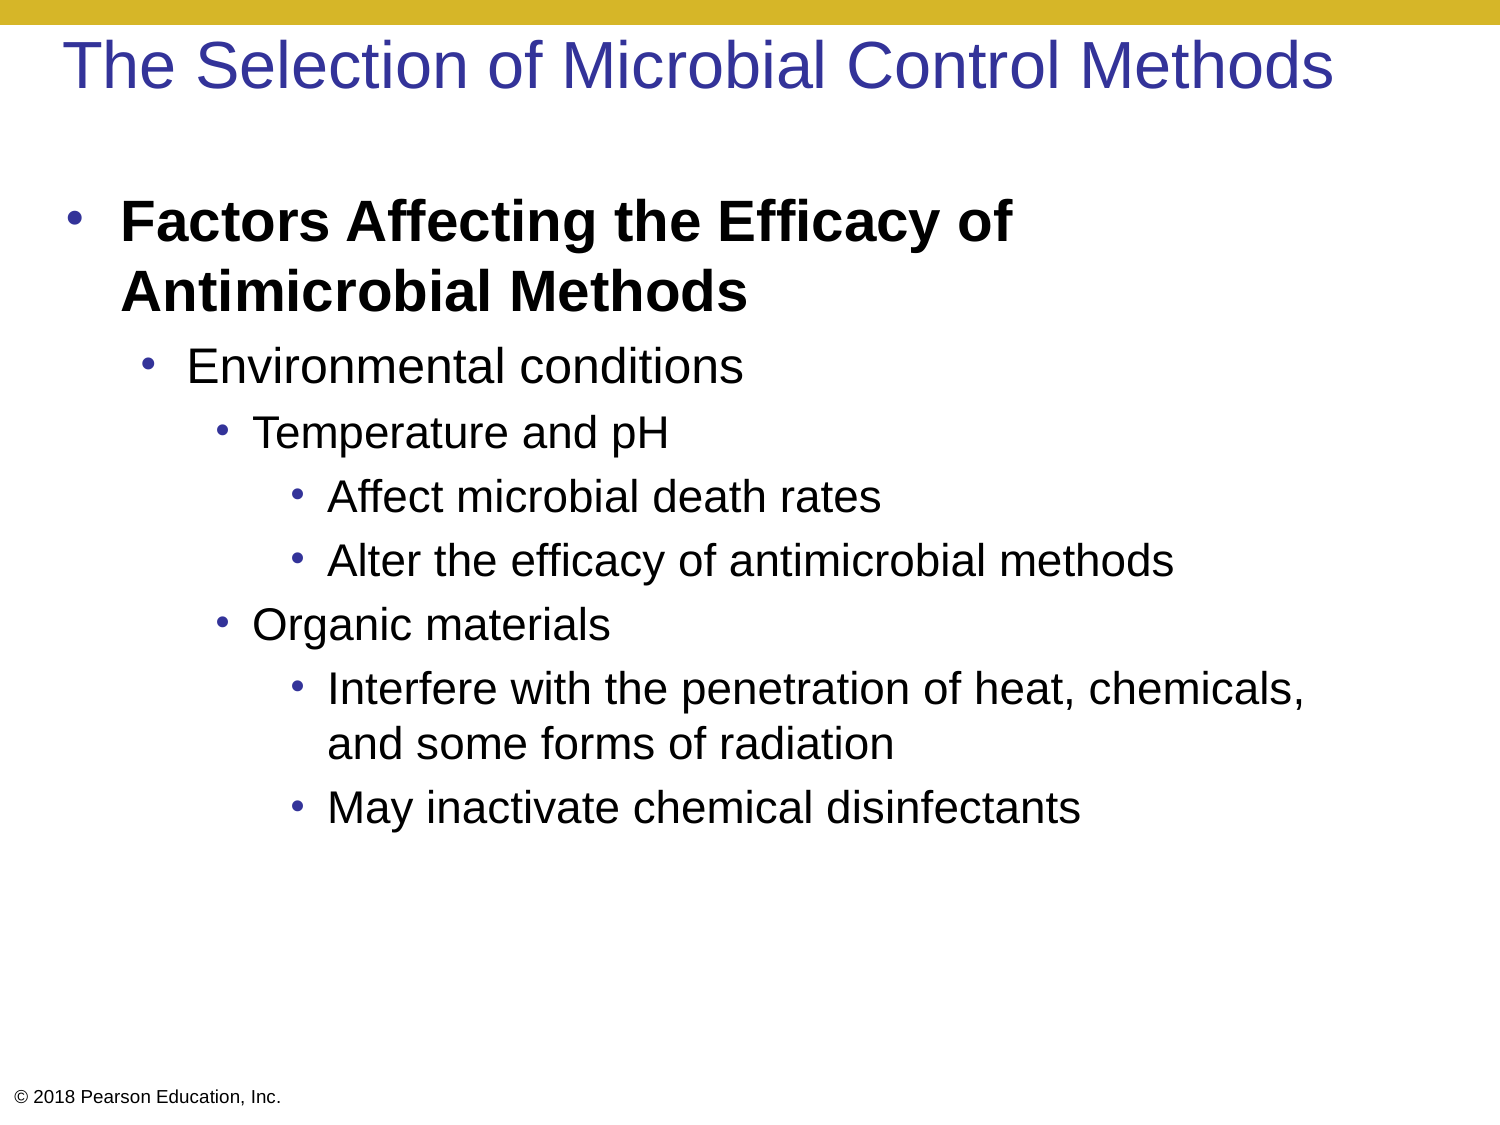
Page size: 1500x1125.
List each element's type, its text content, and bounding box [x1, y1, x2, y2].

list Factors Affecting the Efficacy of Antimicrobial Methods Environmental conditions Temperature and pH Affect microbial death rates Alter the efficacy of antimicrobial methods Organic materials Interfere with the penetration of heat, chemicals, and some forms of radiation May inactivate chemical disinfectants [49, 175, 1363, 1039]
title The Selection of Microbial Control Methods [0, 14, 1500, 111]
